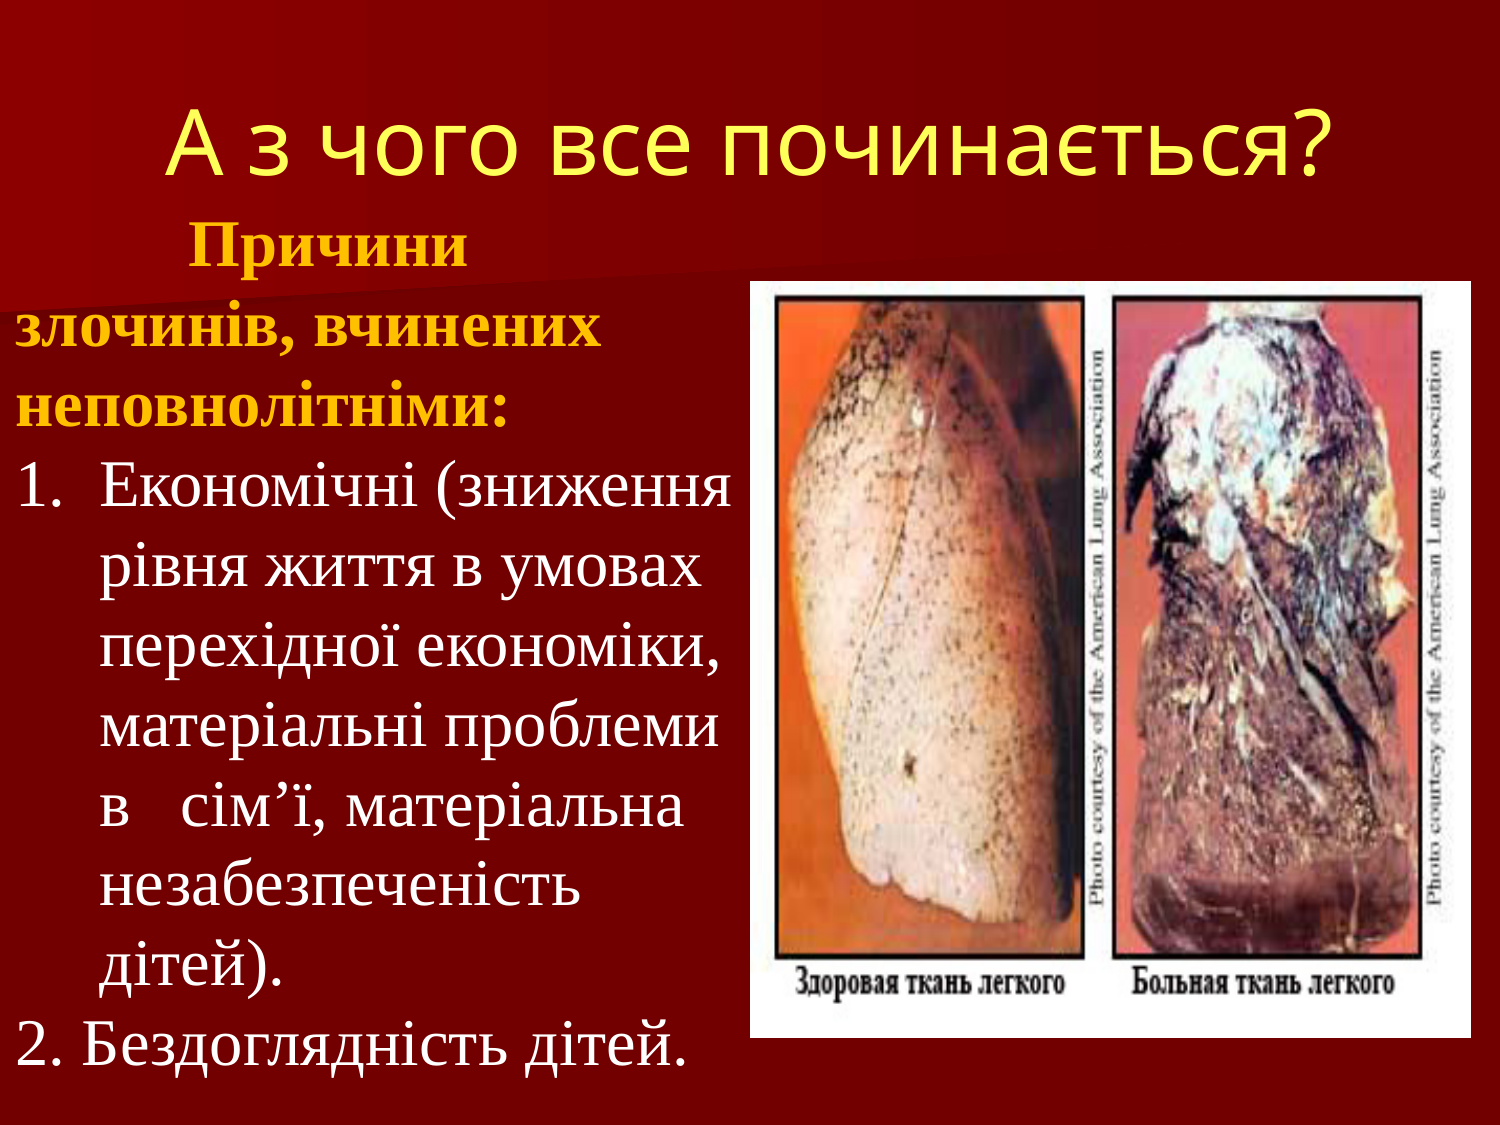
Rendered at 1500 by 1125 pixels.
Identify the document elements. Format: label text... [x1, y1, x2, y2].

list Причини злочинів, вчинених неповнолітніми: Економічні (зниження рівня життя в умовах перехідної економіки, матеріальні проблеми в сім’ї, матеріальна незабезпеченість дітей). 2. Бездоглядність дітей. [0, 191, 774, 1087]
title А з чого все починається? [74, 44, 1426, 233]
picture [749, 281, 1471, 1038]
